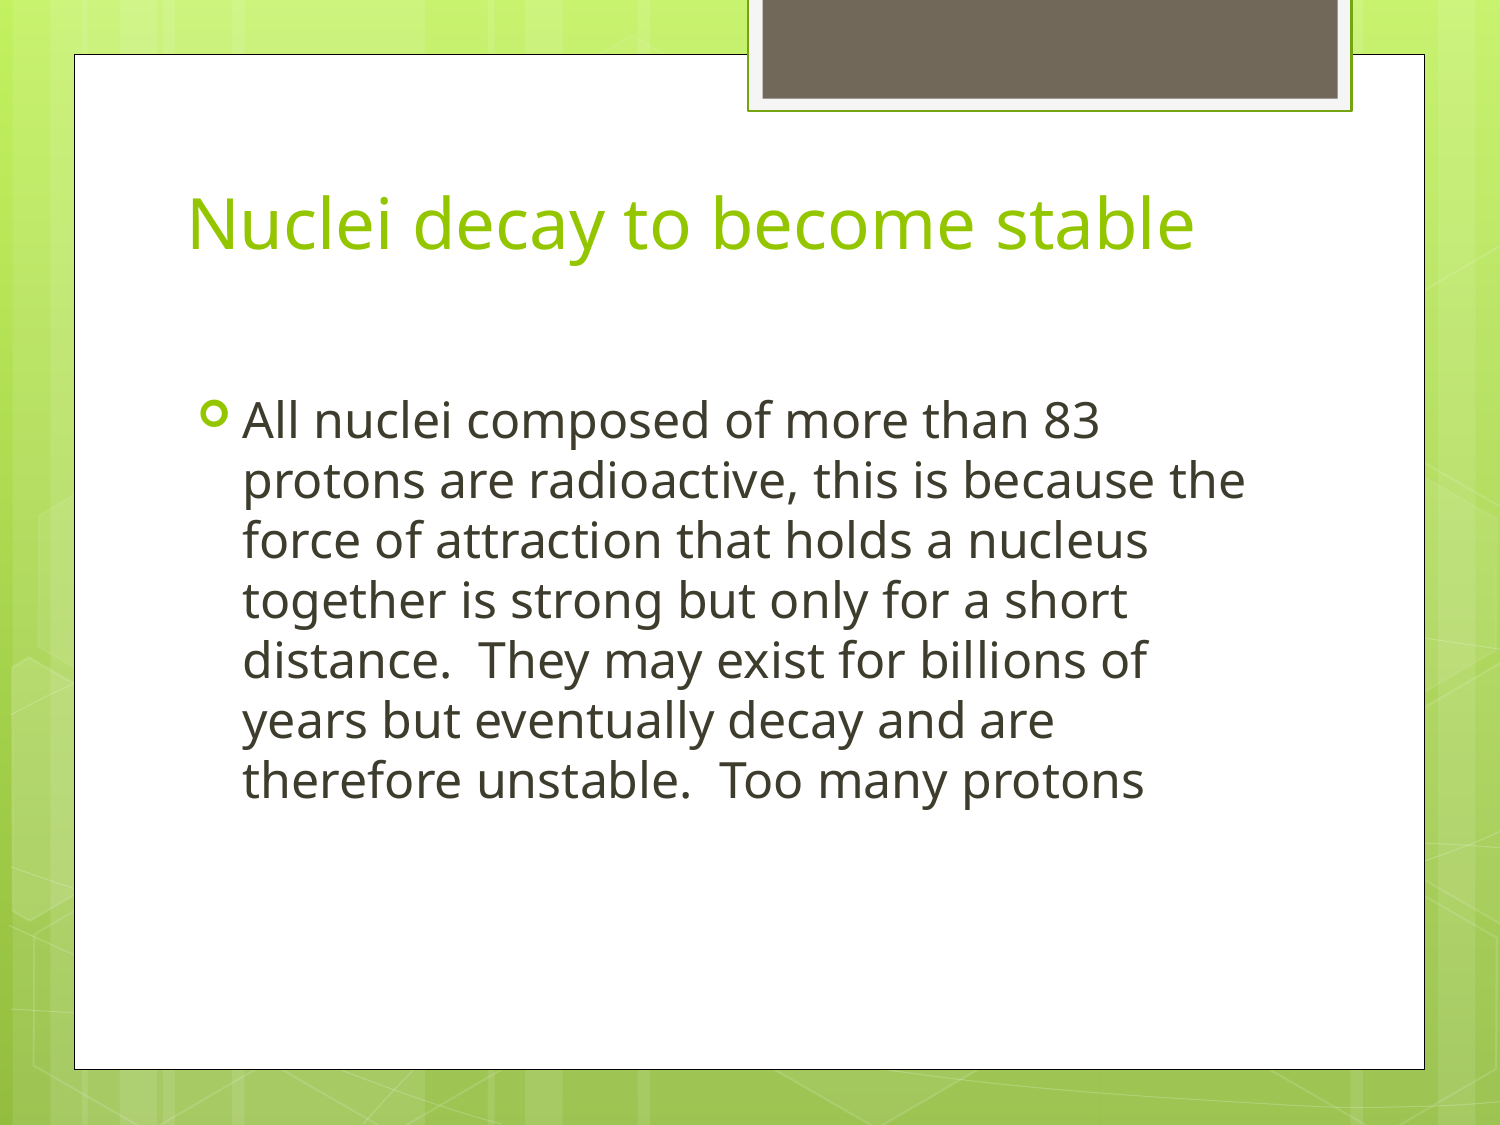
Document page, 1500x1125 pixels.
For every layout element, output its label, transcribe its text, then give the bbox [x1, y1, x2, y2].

list All nuclei composed of more than 83 protons are radioactive, this is because the force of attraction that holds a nucleus together is strong but only for a short distance. They may exist for billions of years but eventually decay and are therefore unstable. Too many protons [171, 381, 1283, 957]
title Nuclei decay to become stable [171, 168, 1324, 357]
